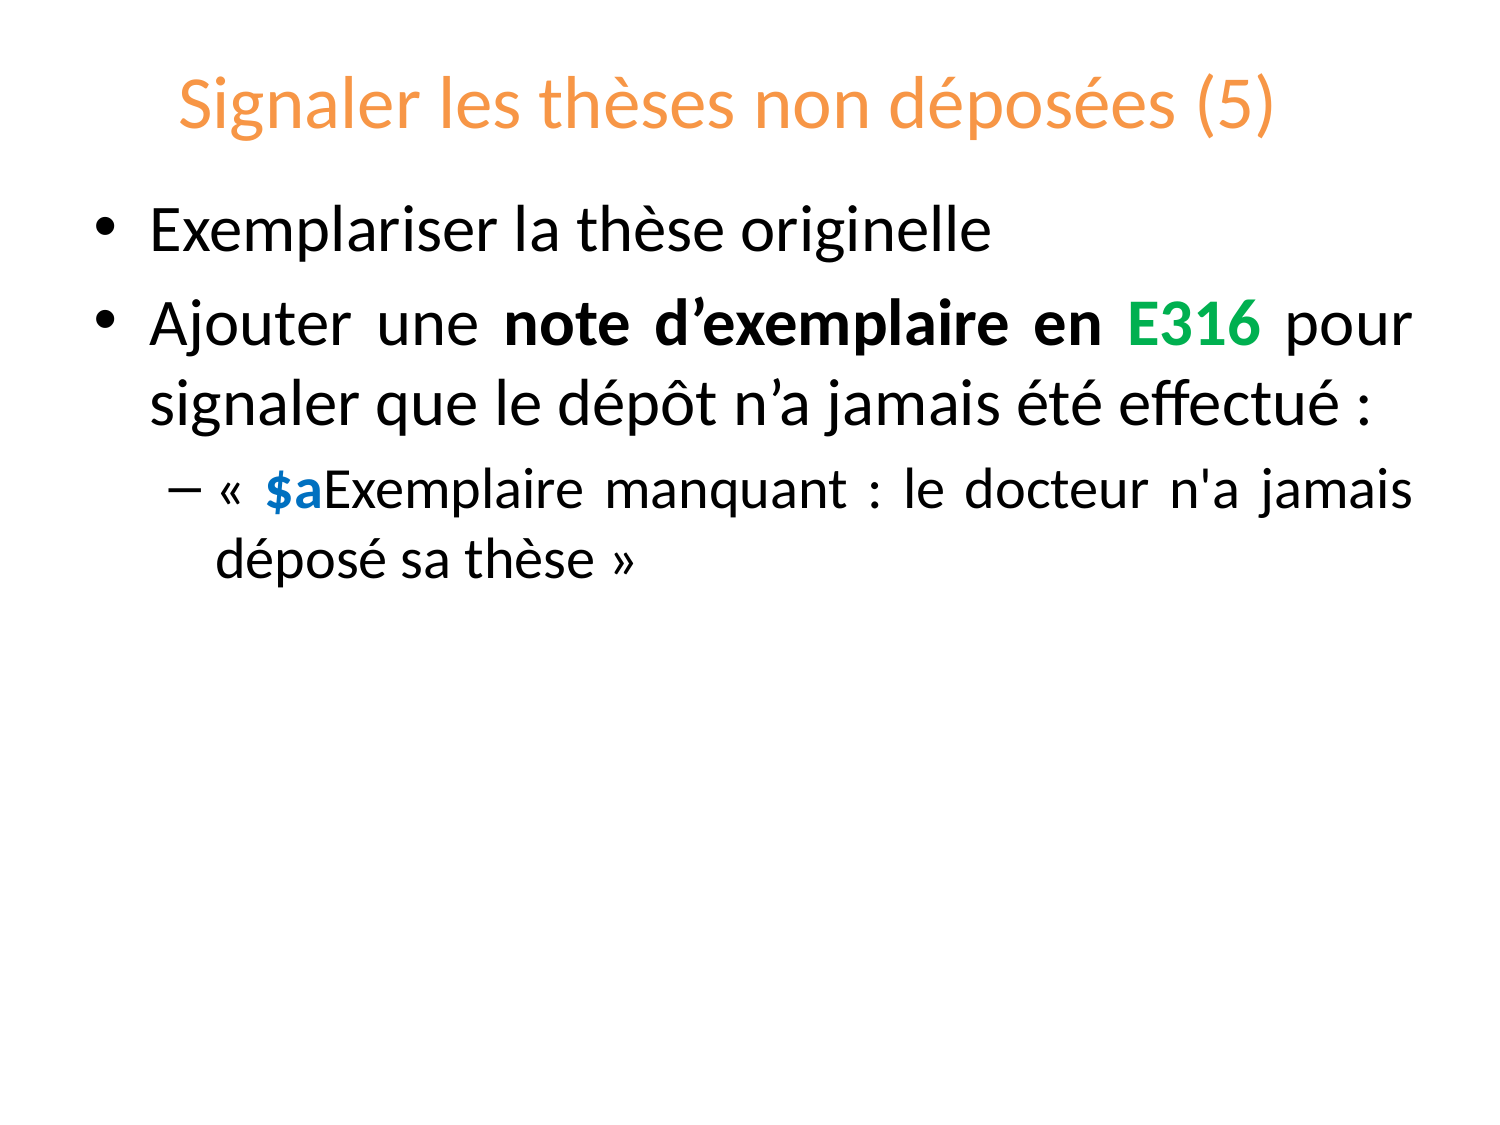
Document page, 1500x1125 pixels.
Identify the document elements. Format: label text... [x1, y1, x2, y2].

title Signaler les thèses non déposées (5) [25, 19, 1432, 178]
list Exemplariser la thèse originelle Ajouter une note d’exemplaire en E316 pour signaler que le dépôt n’a jamais été effectué : « $aExemplaire manquant : le docteur n'a jamais déposé sa thèse » [78, 177, 1429, 1106]
